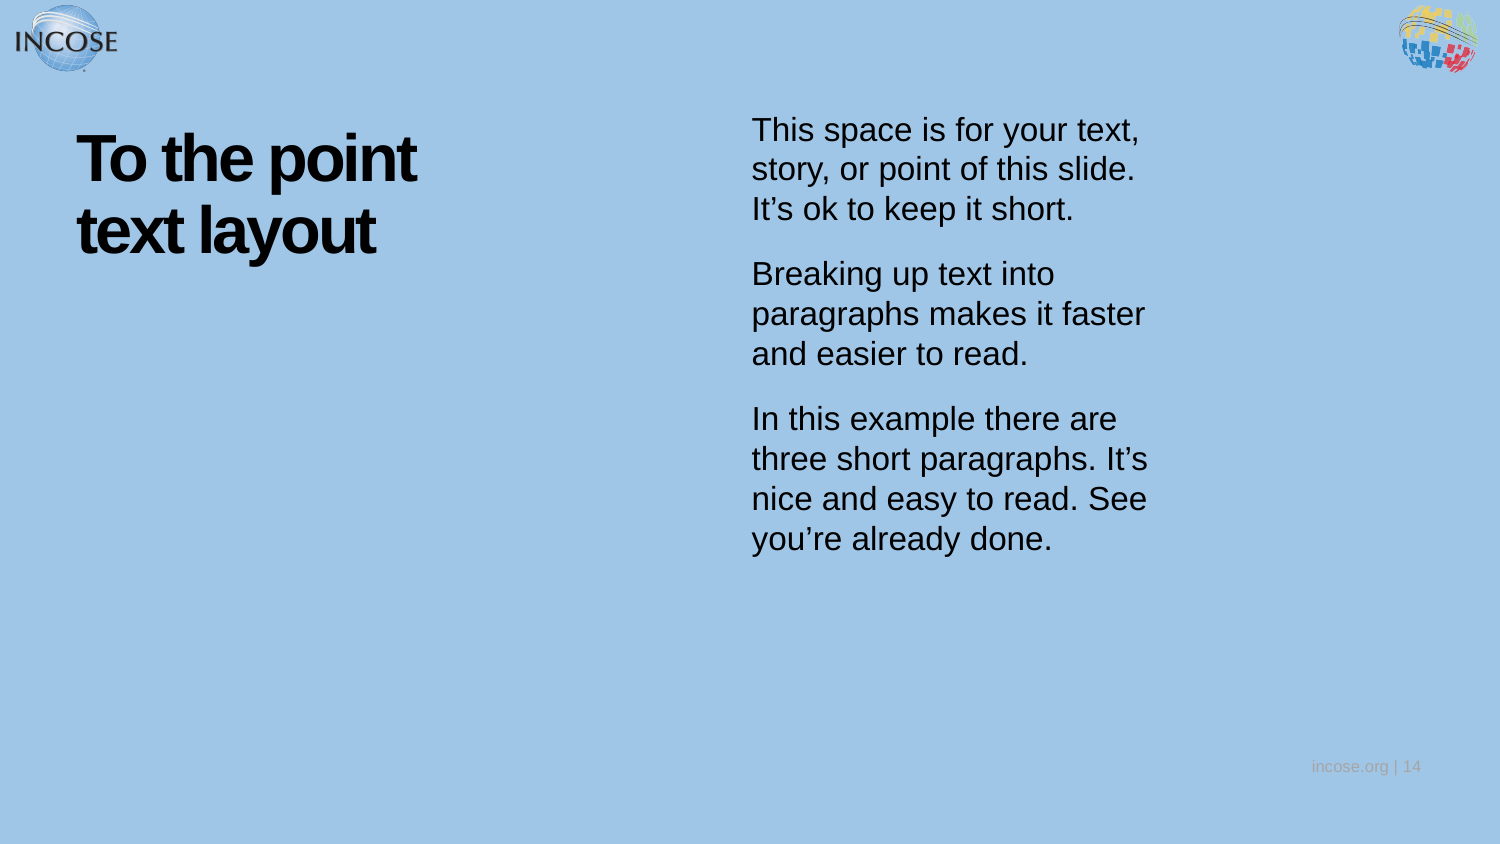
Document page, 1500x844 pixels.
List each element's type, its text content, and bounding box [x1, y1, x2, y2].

picture [1394, 1, 1484, 77]
list To the point text layout [76, 123, 578, 490]
list This space is for your text, story, or point of this slide. It’s ok to keep it short. Breaking up text into paragraphs makes it faster and easier to read. In this example there are three short paragraphs. It’s nice and easy to read. See you’re already done. [751, 107, 1154, 683]
picture [16, 5, 118, 72]
